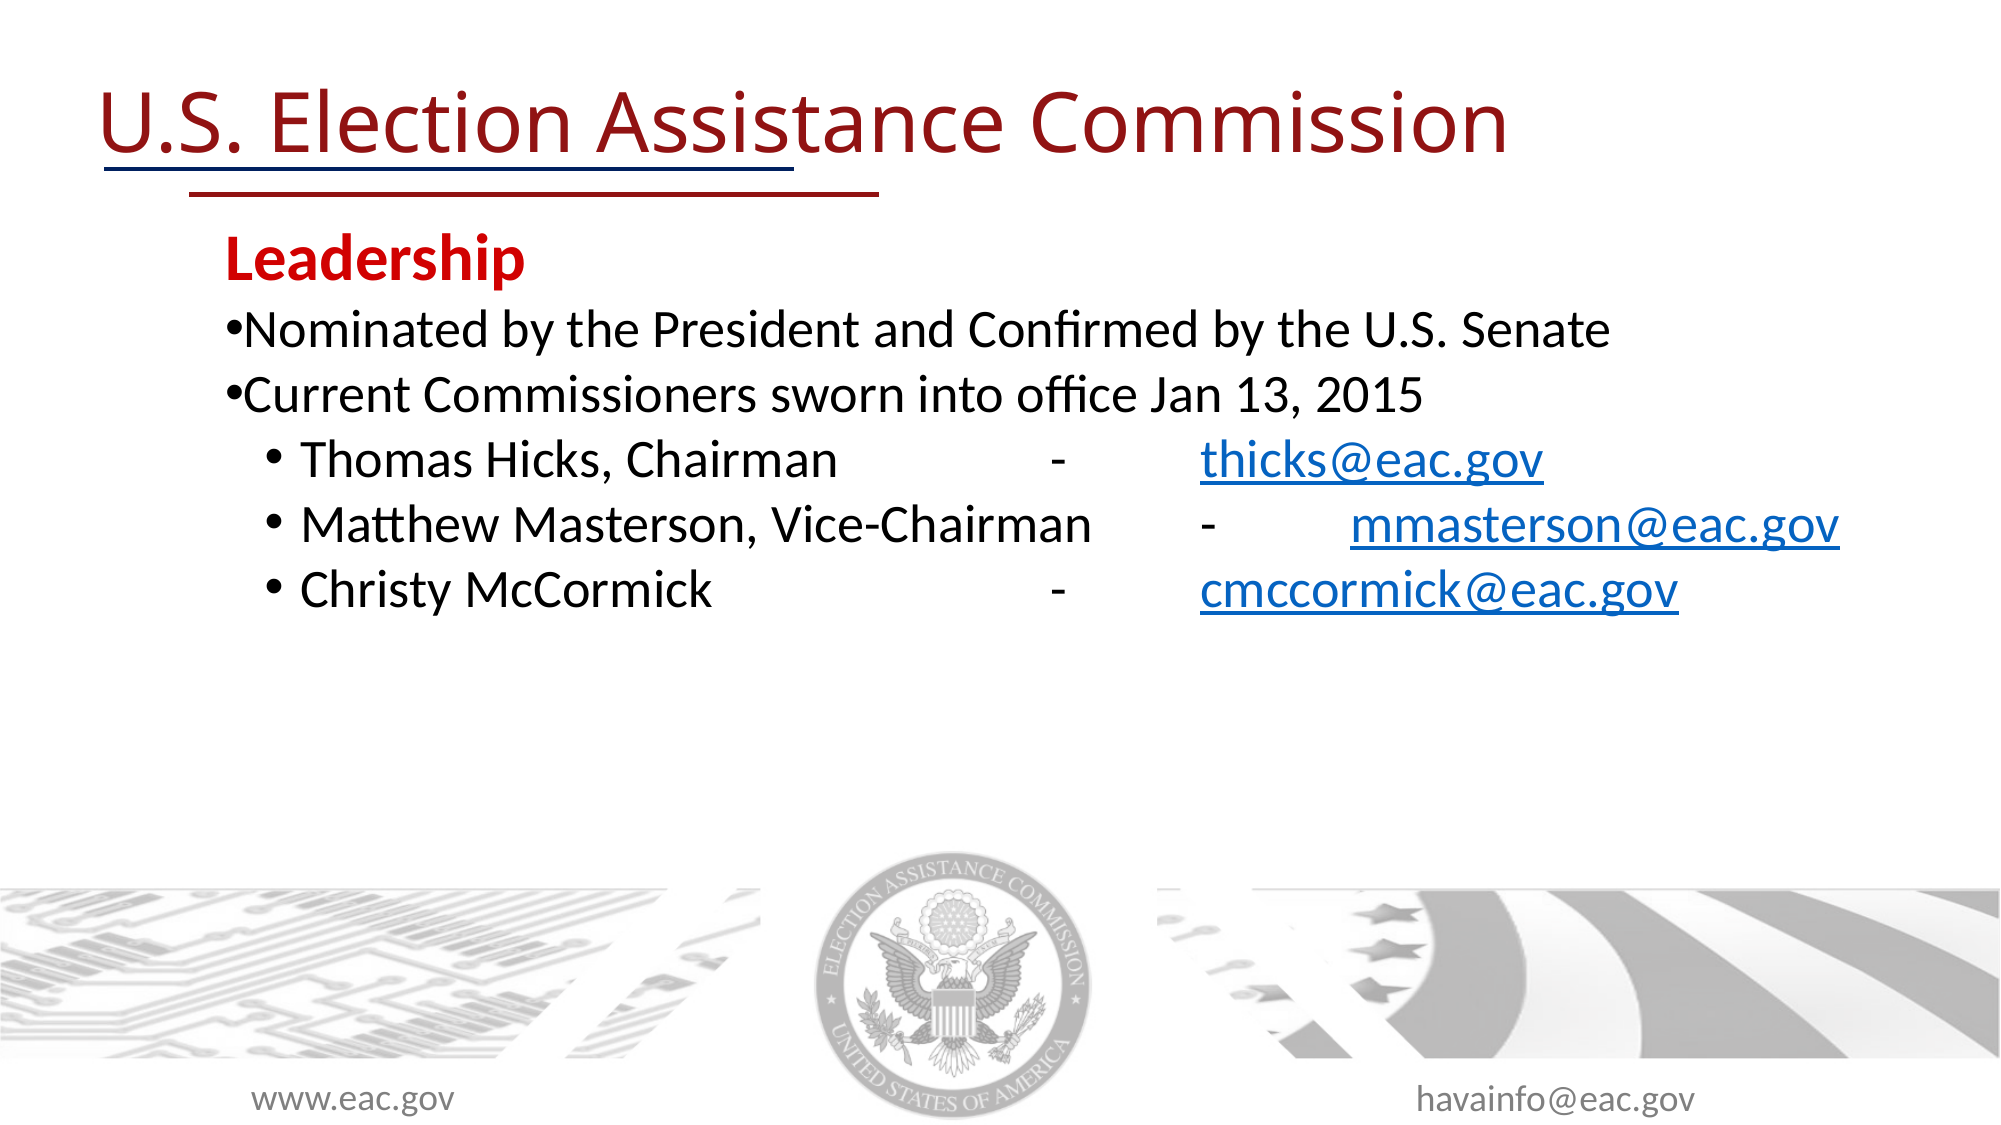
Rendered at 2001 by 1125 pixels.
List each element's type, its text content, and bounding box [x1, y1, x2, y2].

text_box Leadership Nominated by the President and Confirmed by the U.S. Senate Current Commissioners sworn into office Jan 13, 2015 Thomas Hicks, Chairman - thicks@eac.gov Matthew Masterson, Vice-Chairman - mmasterson@eac.gov Christy McCormick - cmccormick@eac.gov [210, 206, 1856, 726]
picture [0, 839, 2000, 1125]
text_box U.S. Election Assistance Commission [81, 16, 1863, 235]
